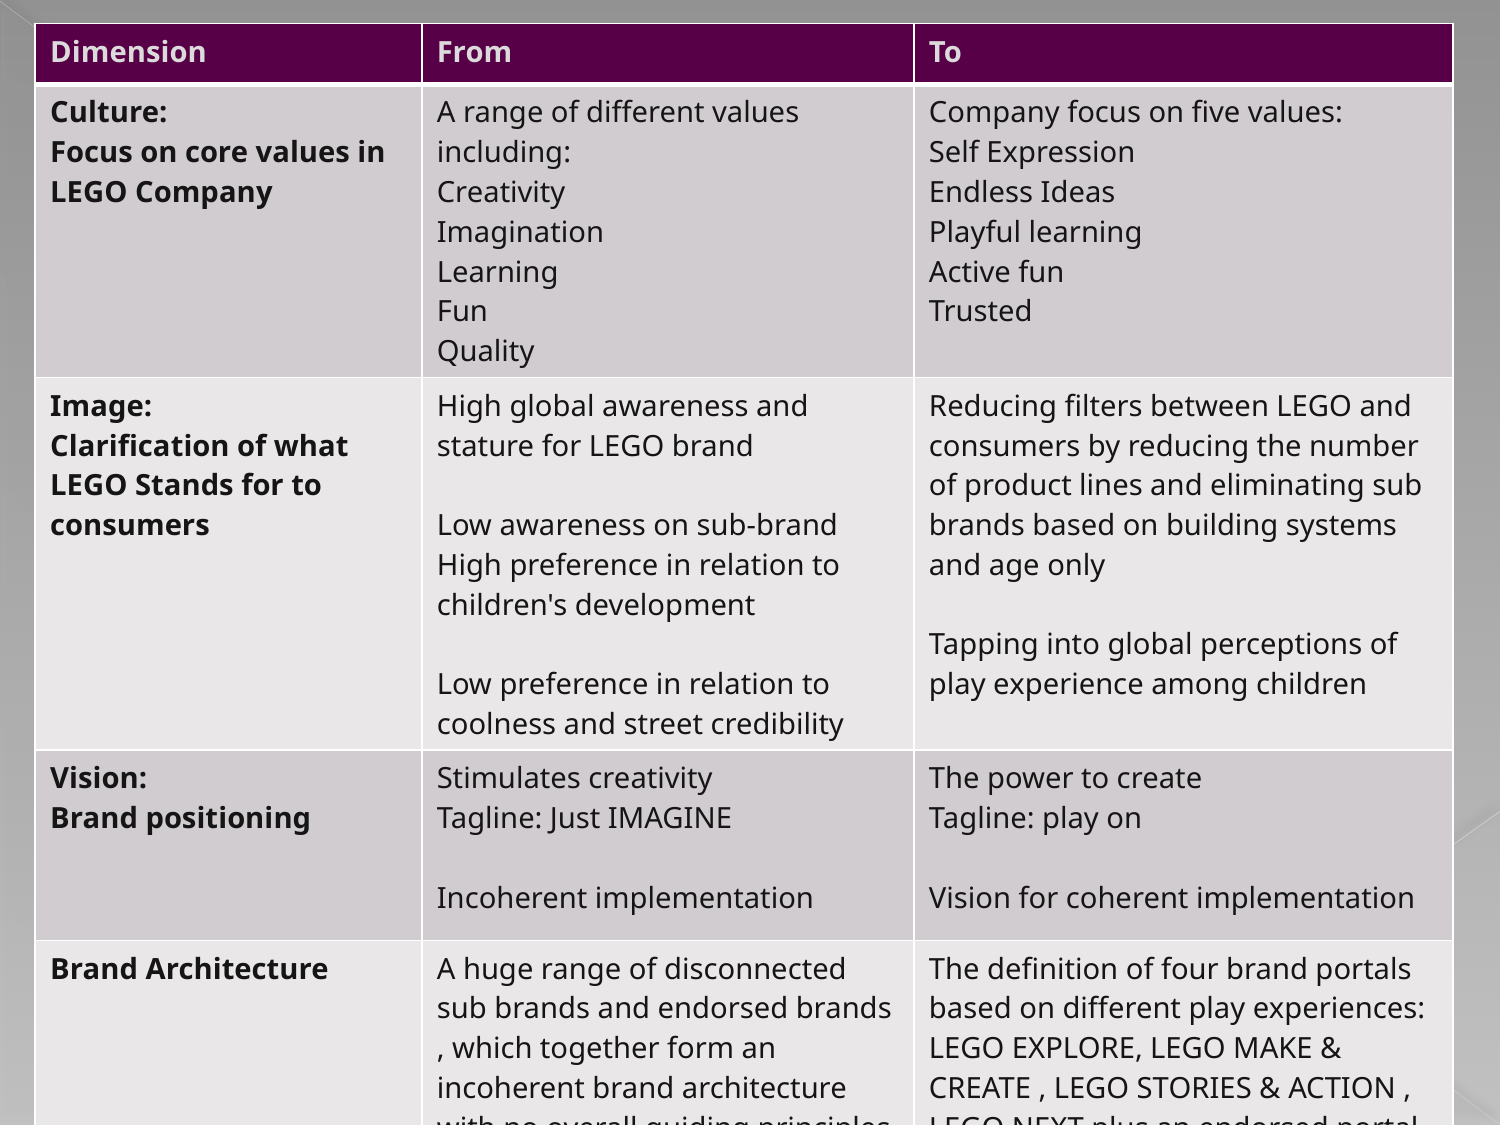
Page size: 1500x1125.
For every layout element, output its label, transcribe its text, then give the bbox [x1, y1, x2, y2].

table_cell Reducing filters between LEGO and consumers by reducing the number of product lines and eliminating sub brands based on building systems and age only Tapping into global perceptions of play experience among children [915, 378, 1452, 749]
table_header To [915, 24, 1452, 82]
table_cell High global awareness and stature for LEGO brand Low awareness on sub-brand High preference in relation to children's development Low preference in relation to coolness and street credibility [423, 378, 913, 749]
table_cell Vision: Brand positioning [36, 751, 421, 940]
table_cell A range of different values including: Creativity Imagination Learning Fun Quality [423, 87, 913, 377]
table_cell Brand Architecture [36, 941, 421, 1125]
table_cell A huge range of disconnected sub brands and endorsed brands , which together form an incoherent brand architecture with no overall guiding principles [423, 941, 913, 1125]
table_cell Image: Clarification of what LEGO Stands for to consumers [36, 378, 421, 749]
table_cell Culture: Focus on core values in LEGO Company [36, 87, 421, 377]
table_cell The definition of four brand portals based on different play experiences: LEGO EXPLORE, LEGO MAKE & CREATE , LEGO STORIES & ACTION , LEGO NEXT plus an endorsed portal [915, 941, 1452, 1125]
table_header From [423, 24, 913, 82]
table_header Dimension [36, 24, 421, 82]
table_cell Stimulates creativity Tagline: Just IMAGINE Incoherent implementation [423, 751, 913, 940]
table_cell The power to create Tagline: play on Vision for coherent implementation [915, 751, 1452, 940]
table_cell Company focus on five values: Self Expression Endless Ideas Playful learning Active fun Trusted [915, 87, 1452, 377]
